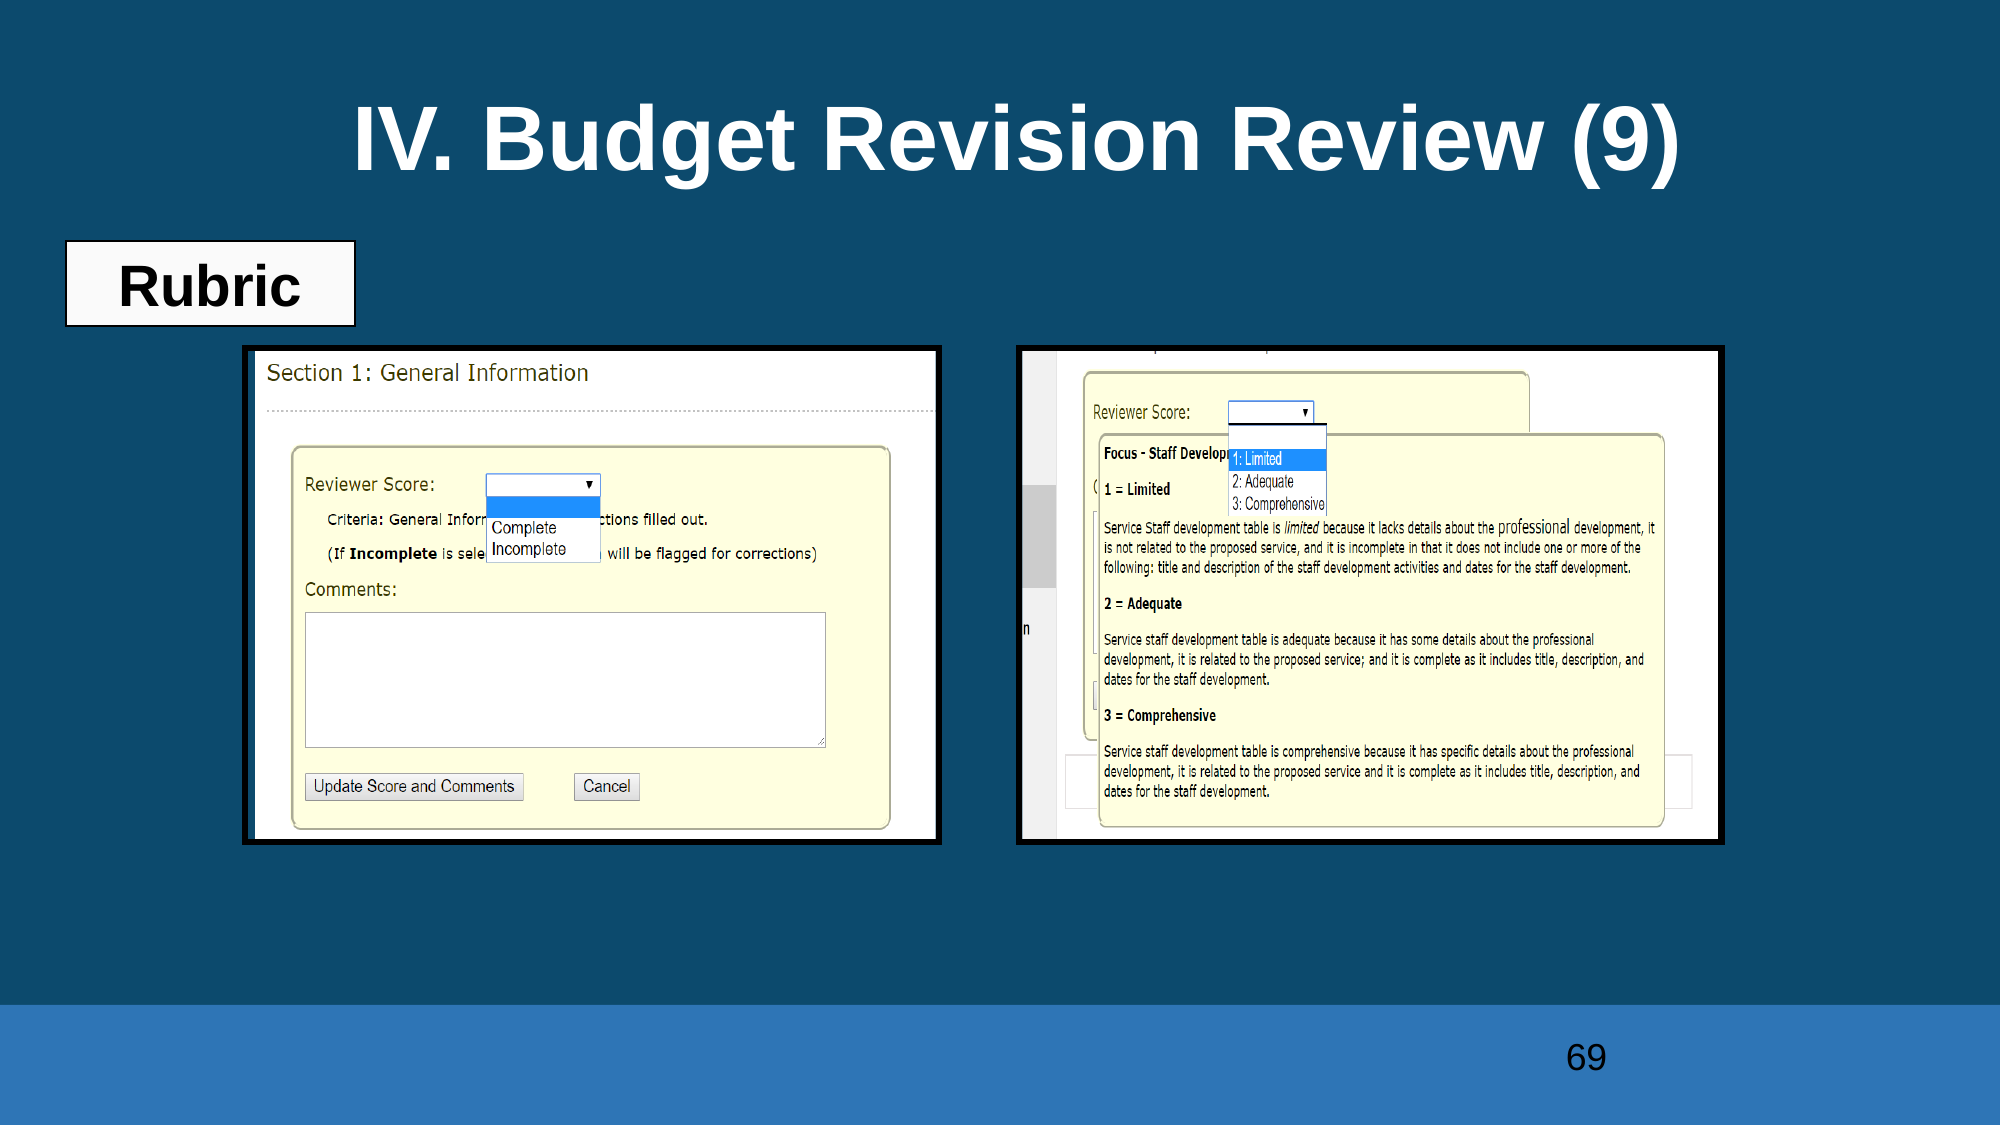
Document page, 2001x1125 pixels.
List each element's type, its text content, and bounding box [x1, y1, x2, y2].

picture [1022, 351, 1719, 839]
picture [248, 351, 936, 839]
title IV. Budget Revision Review (9) [267, 46, 1768, 234]
slide_number 69 [1551, 1025, 1918, 1100]
text_box Rubric [65, 240, 356, 327]
